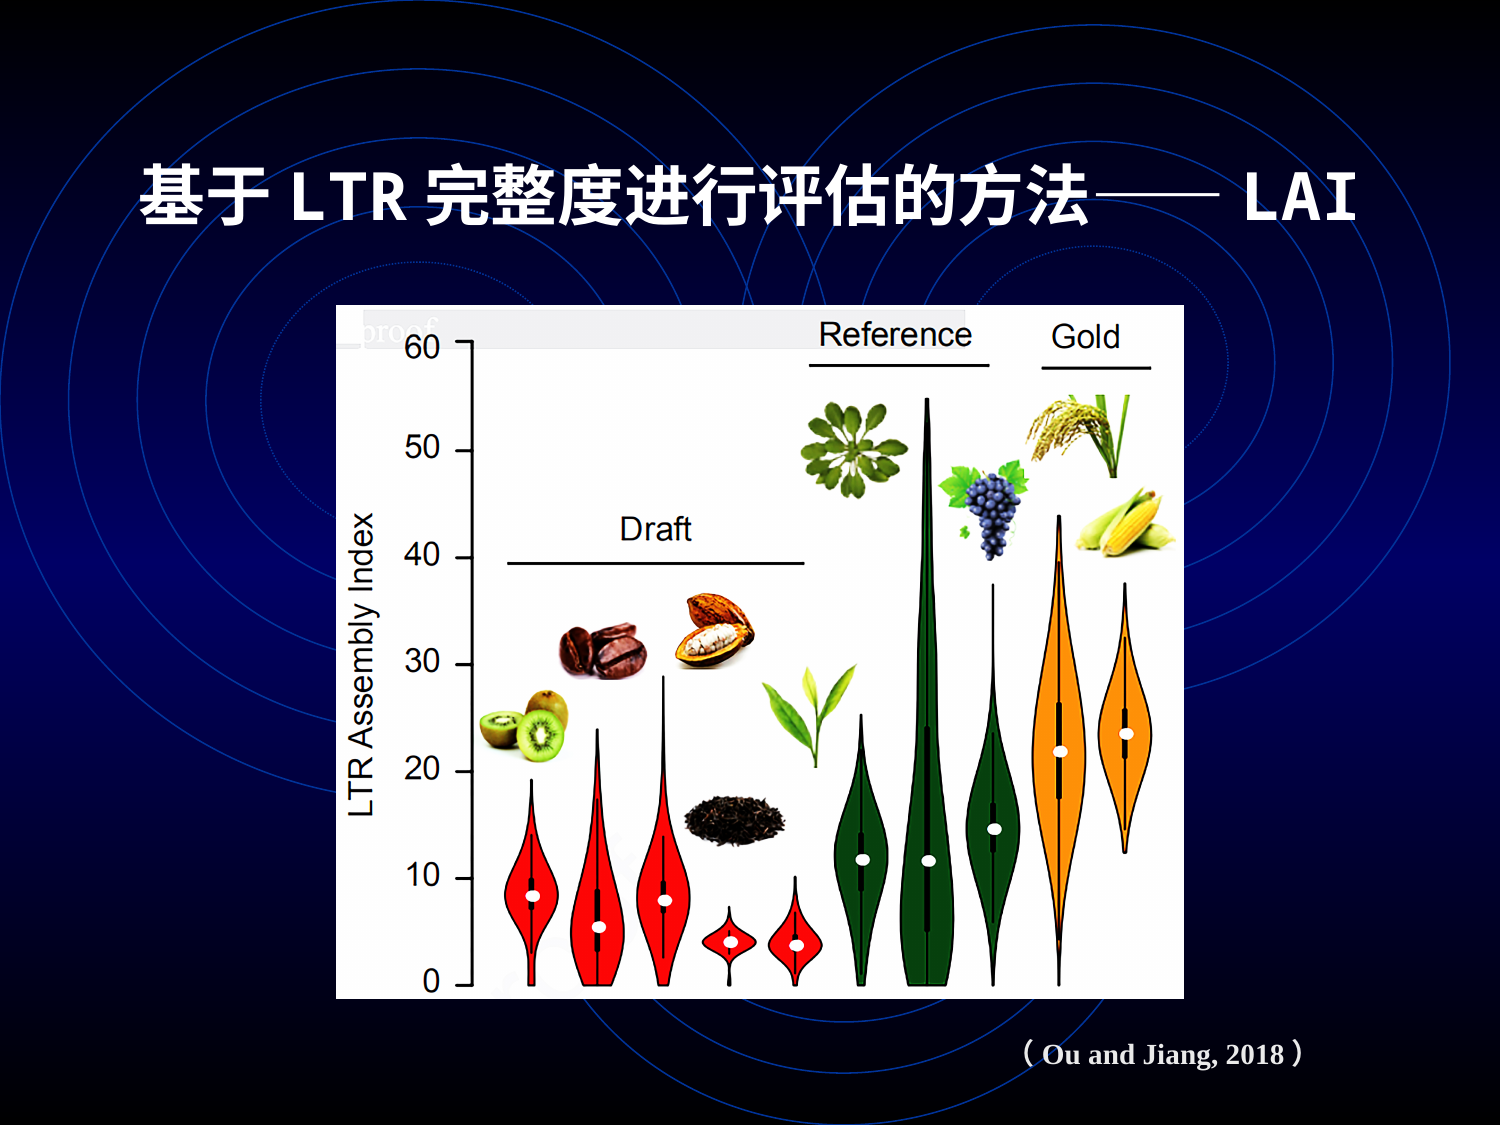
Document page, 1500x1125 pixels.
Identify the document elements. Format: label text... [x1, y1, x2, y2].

title 基于LTR完整度进行评估的方法——LAI [112, 99, 1388, 288]
picture [336, 304, 1184, 999]
text_box （Ou and Jiang, 2018） [990, 1028, 1336, 1078]
